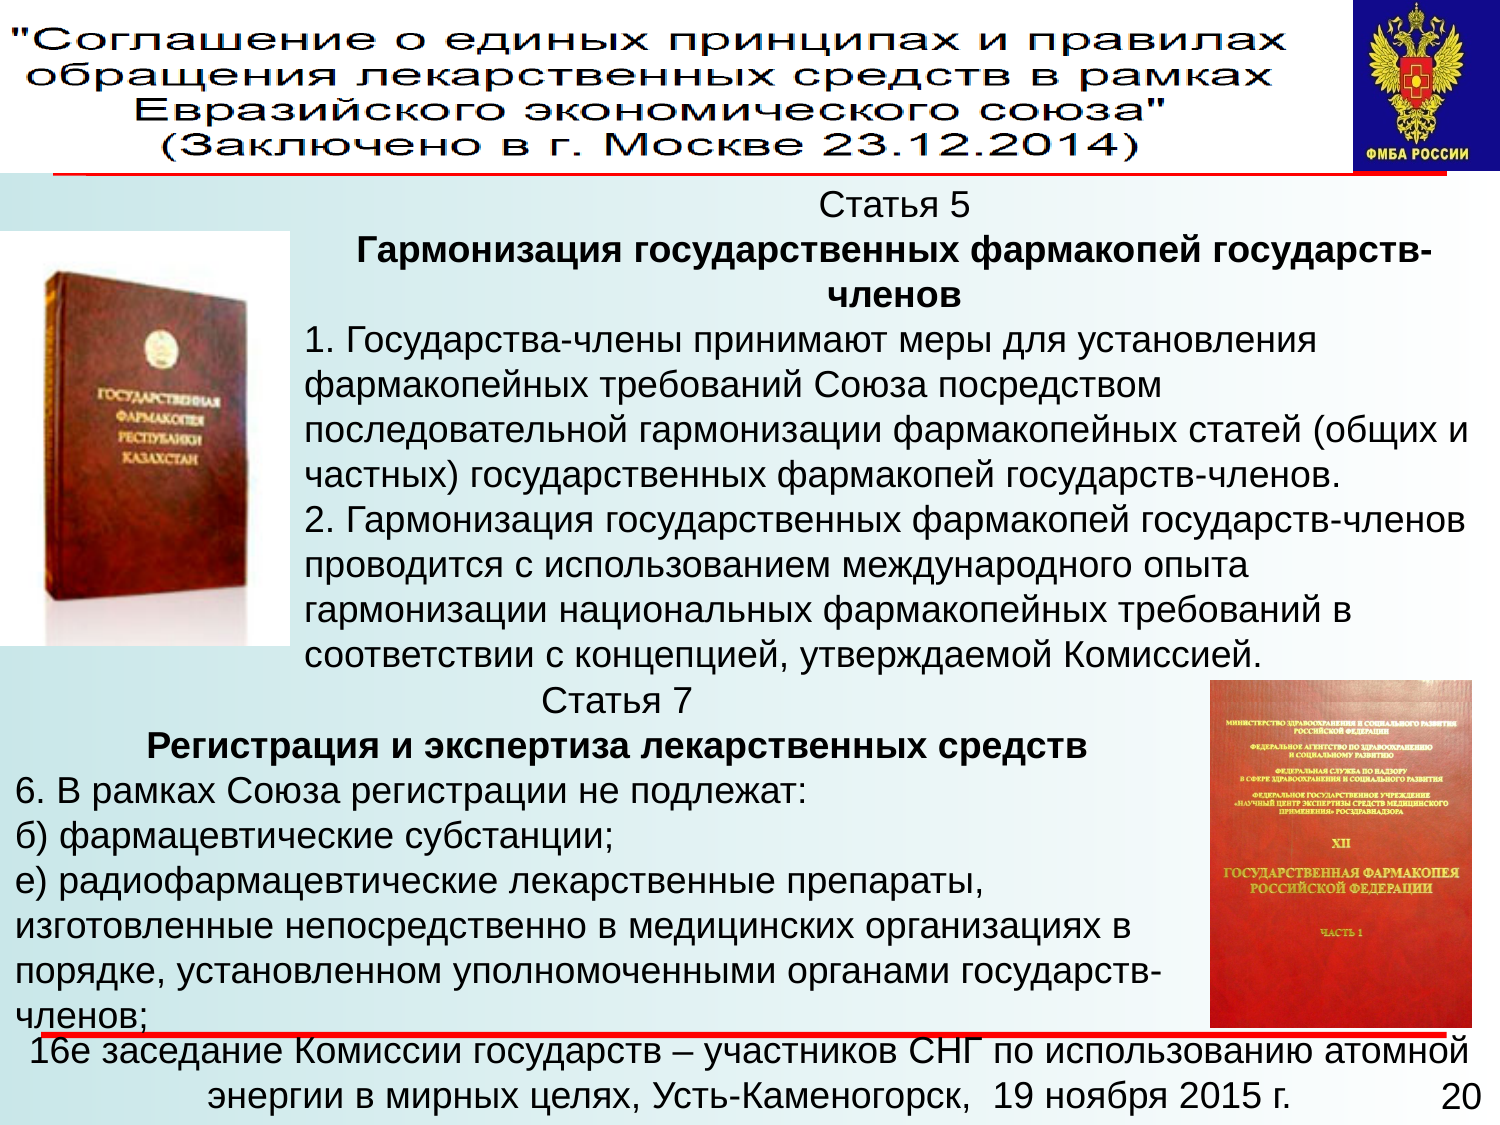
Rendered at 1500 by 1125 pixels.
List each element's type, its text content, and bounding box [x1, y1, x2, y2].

text_box Статья 5 Гармонизация государственных фармакопей государств-членов 1. Государства-члены принимают меры для установления фармакопейных требований Союза посредством последовательной гармонизации фармакопейных статей (общих и частных) государственных фармакопей государств-членов. 2. Гармонизация государственных фармакопей государств-членов проводится с использованием международного опыта гармонизации национальных фармакопейных требований в соответствии с концепцией, утверждаемой Комиссией. [289, 172, 1500, 683]
picture [0, 231, 290, 646]
picture [0, 0, 1500, 173]
picture [1210, 680, 1472, 1029]
text_box 16е заседание Комиссии государств – участников СНГ по использованию атомной энергии в мирных целях, Усть-Каменогорск, 19 ноября 2015 г. [0, 1018, 1500, 1124]
text_box Статья 7 Регистрация и экспертиза лекарственных средств 6. В рамках Союза регистрации не подлежат: б) фармацевтические субстанции; е) радиофармацевтические лекарственные препараты, изготовленные непосредственно в медицинских организациях в порядке, установленном уполномоченными органами государств-членов; [0, 668, 1235, 1089]
text_box 20 [1423, 1064, 1500, 1125]
